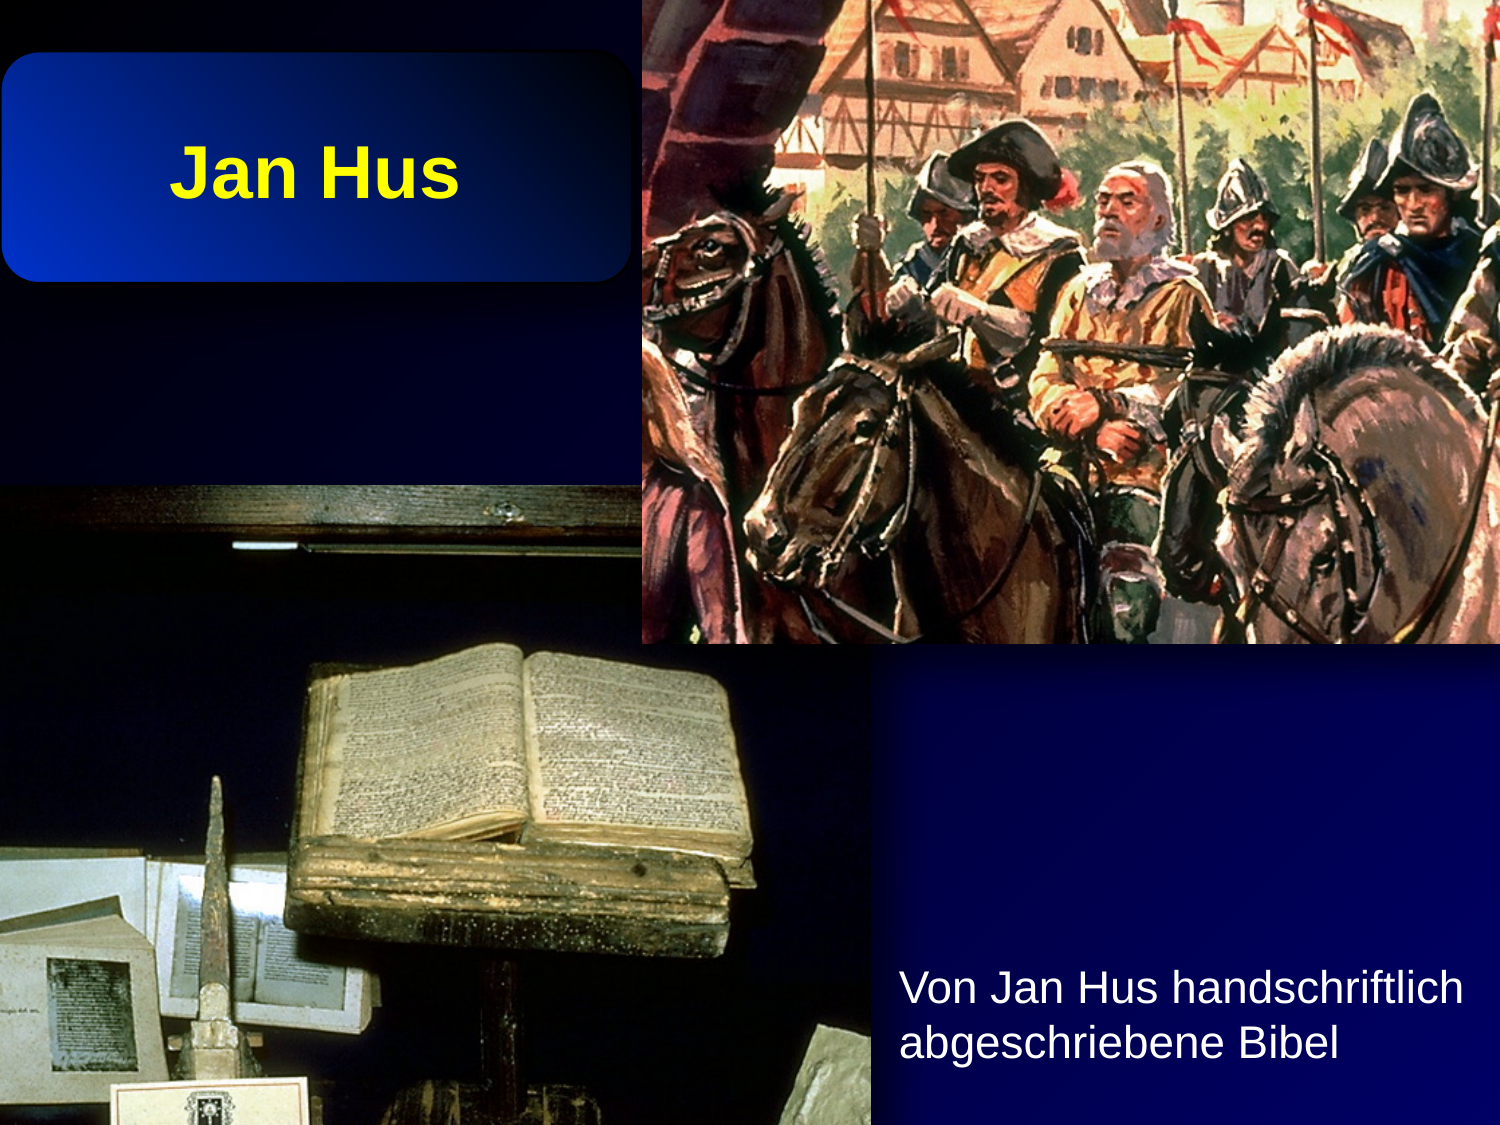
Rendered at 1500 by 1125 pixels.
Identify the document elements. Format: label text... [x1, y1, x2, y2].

text_box [0, 50, 633, 284]
text_box Jan Hus [0, 116, 631, 221]
picture [0, 0, 1500, 1125]
text_box Von Jan Hus handschriftlich abgeschriebene Bibel [883, 950, 1500, 1076]
